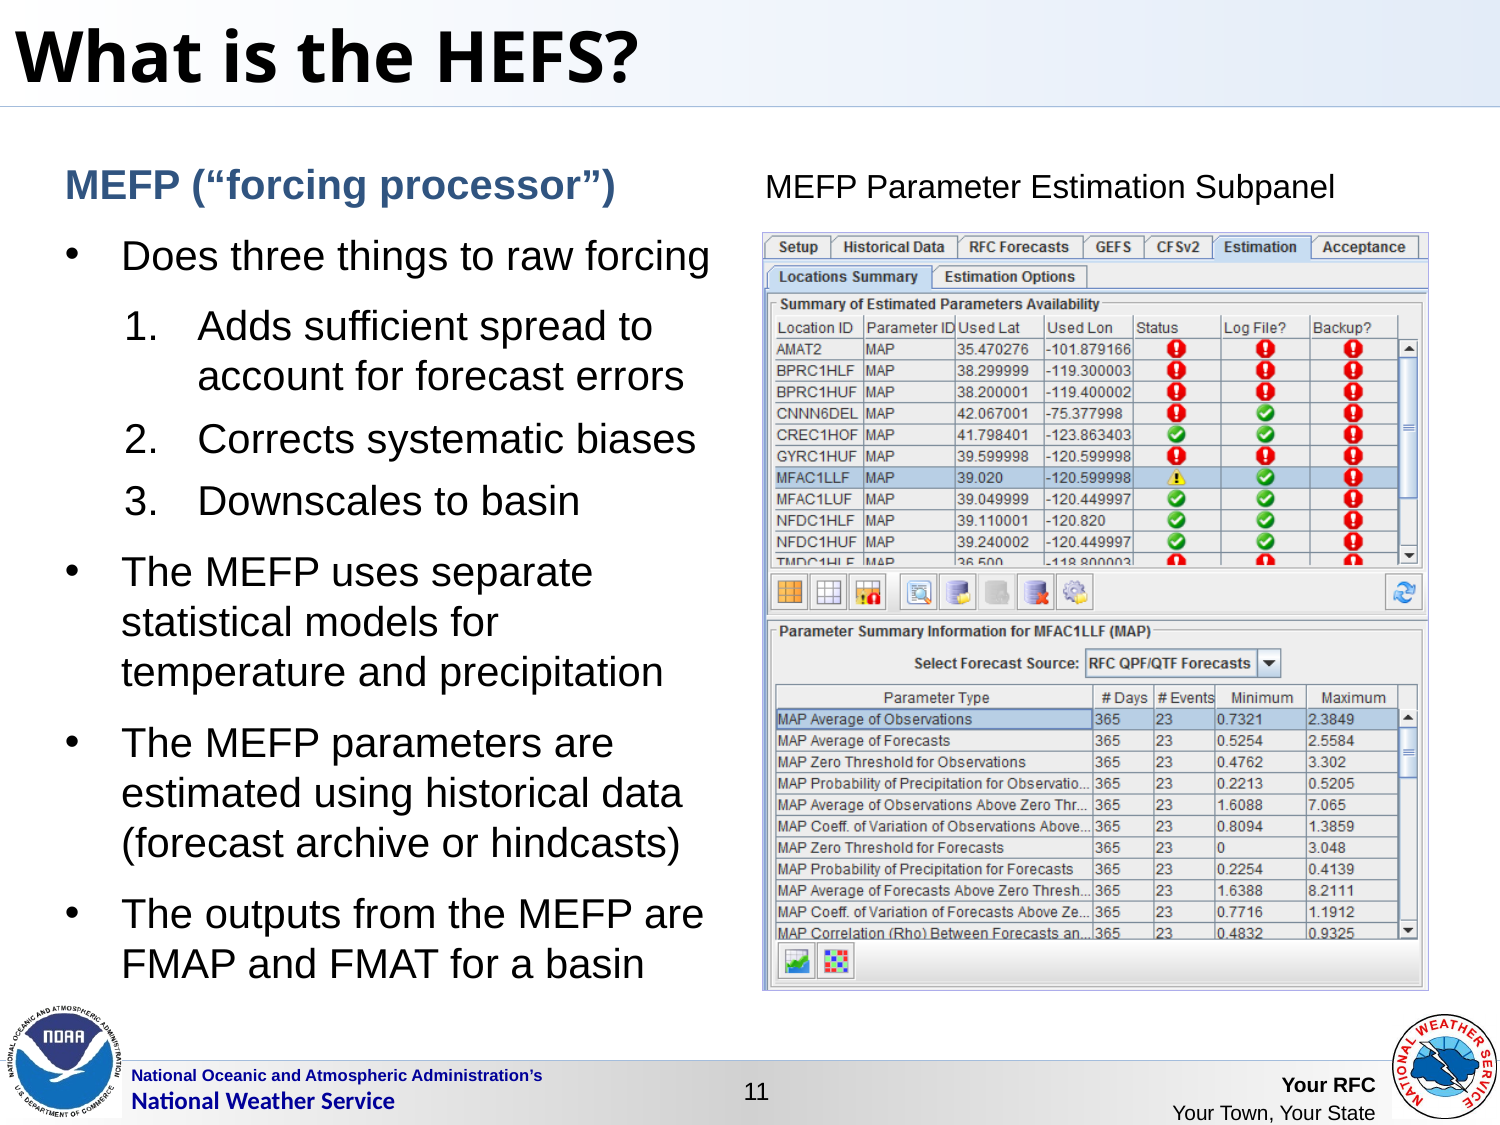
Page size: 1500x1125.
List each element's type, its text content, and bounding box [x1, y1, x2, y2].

text_box What is the HEFS? [0, 0, 1500, 108]
picture [6, 1003, 122, 1118]
text_box MEFP (“forcing processor”) Does three things to raw forcing Adds sufficient spread to account for forecast errors Corrects systematic biases Downscales to basin The MEFP uses separate statistical models for temperature and precipitation The MEFP parameters are estimated using historical data (forecast archive or hindcasts) The outputs from the MEFP are FMAP and FMAT for a basin [49, 149, 738, 995]
picture [1392, 1014, 1497, 1119]
text_box MEFP Parameter Estimation Subpanel [750, 158, 1352, 213]
picture [761, 231, 1429, 991]
